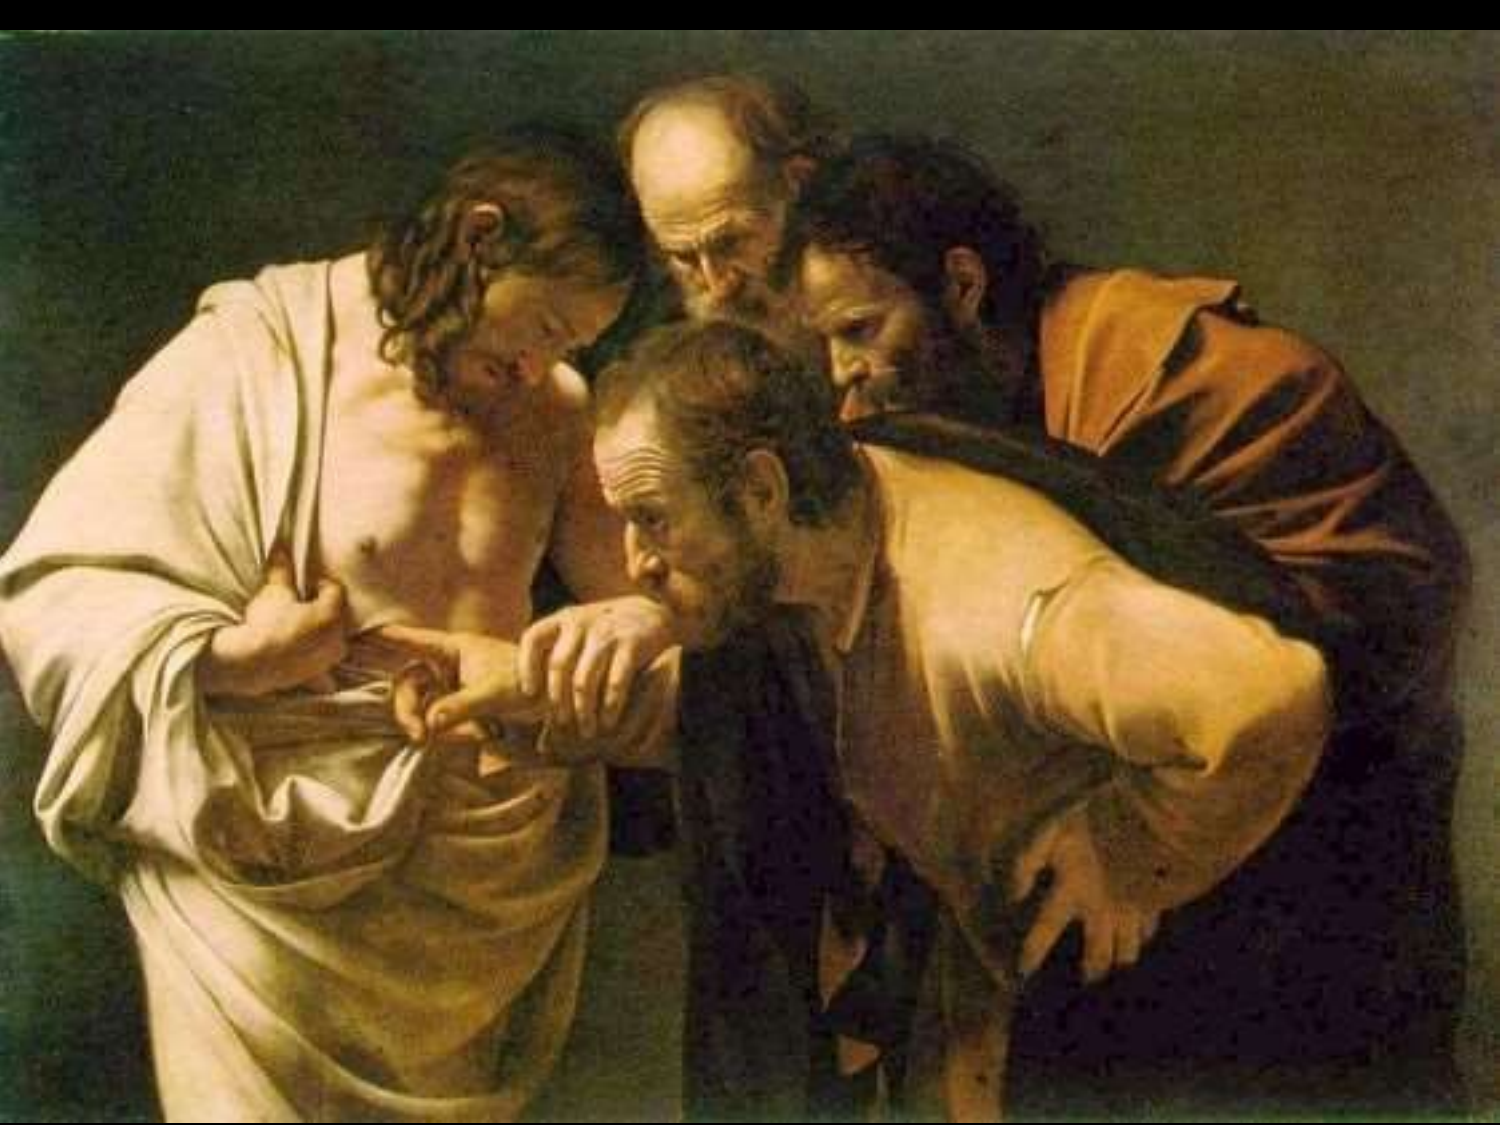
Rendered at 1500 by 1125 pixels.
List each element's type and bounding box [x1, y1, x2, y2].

text_box [0, 30, 1500, 1123]
